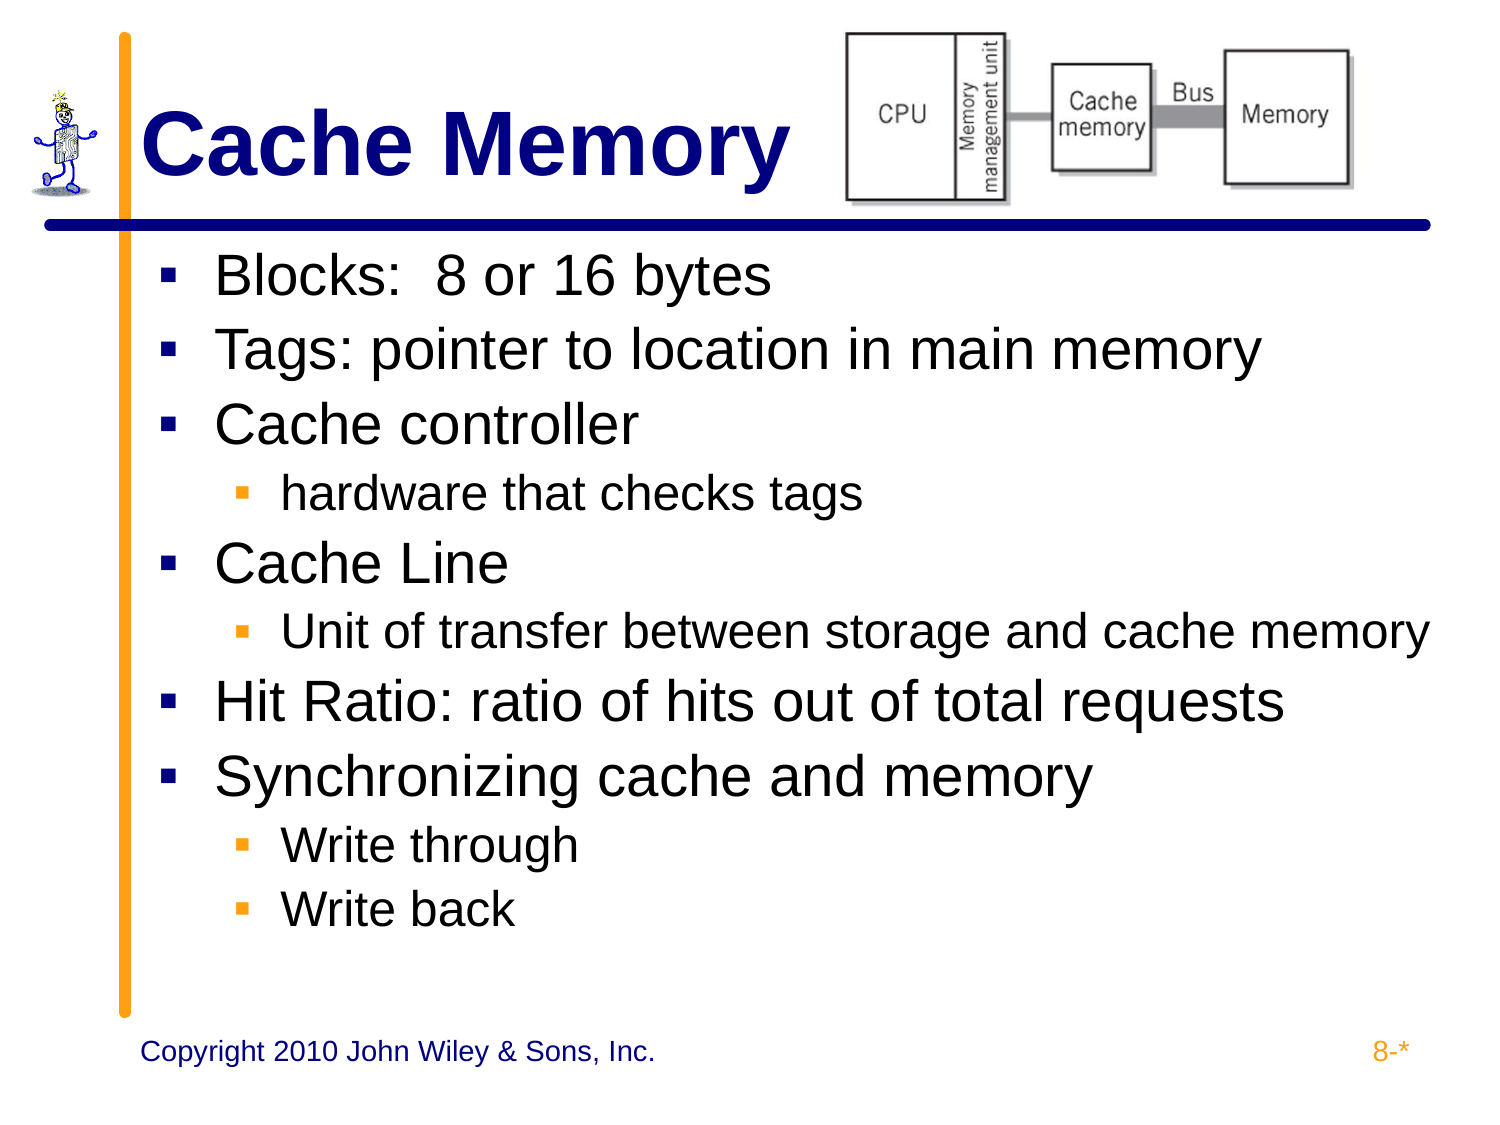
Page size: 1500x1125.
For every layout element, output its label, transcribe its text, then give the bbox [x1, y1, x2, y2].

picture [24, 87, 105, 204]
text_box 8-* [1074, 1024, 1425, 1103]
text_box Copyright 2010 John Wiley & Sons, Inc. [125, 1025, 675, 1104]
picture [837, 24, 1363, 216]
title Cache Memory [125, 45, 1425, 233]
list Blocks: 8 or 16 bytes Tags: pointer to location in main memory Cache controller hardware that checks tags Cache Line Unit of transfer between storage and cache memory Hit Ratio: ratio of hits out of total requests Synchronizing cache and memory Write through Write back [143, 237, 1450, 982]
